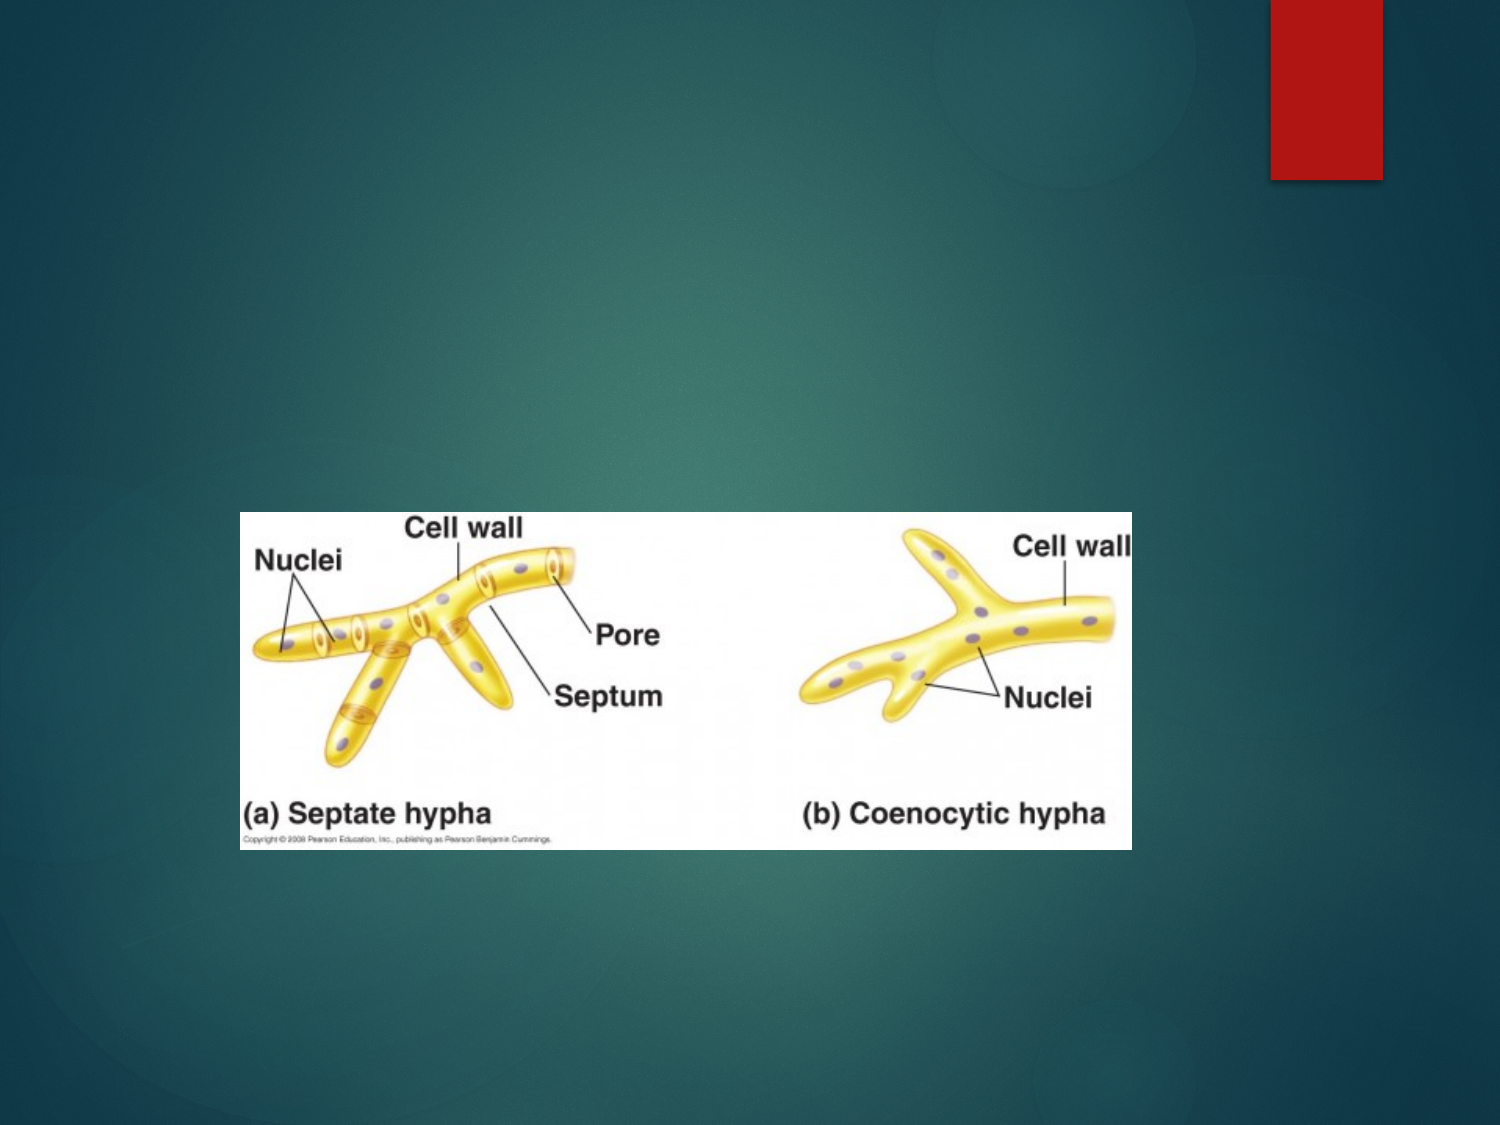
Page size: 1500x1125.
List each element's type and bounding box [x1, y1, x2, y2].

list [240, 511, 1132, 850]
